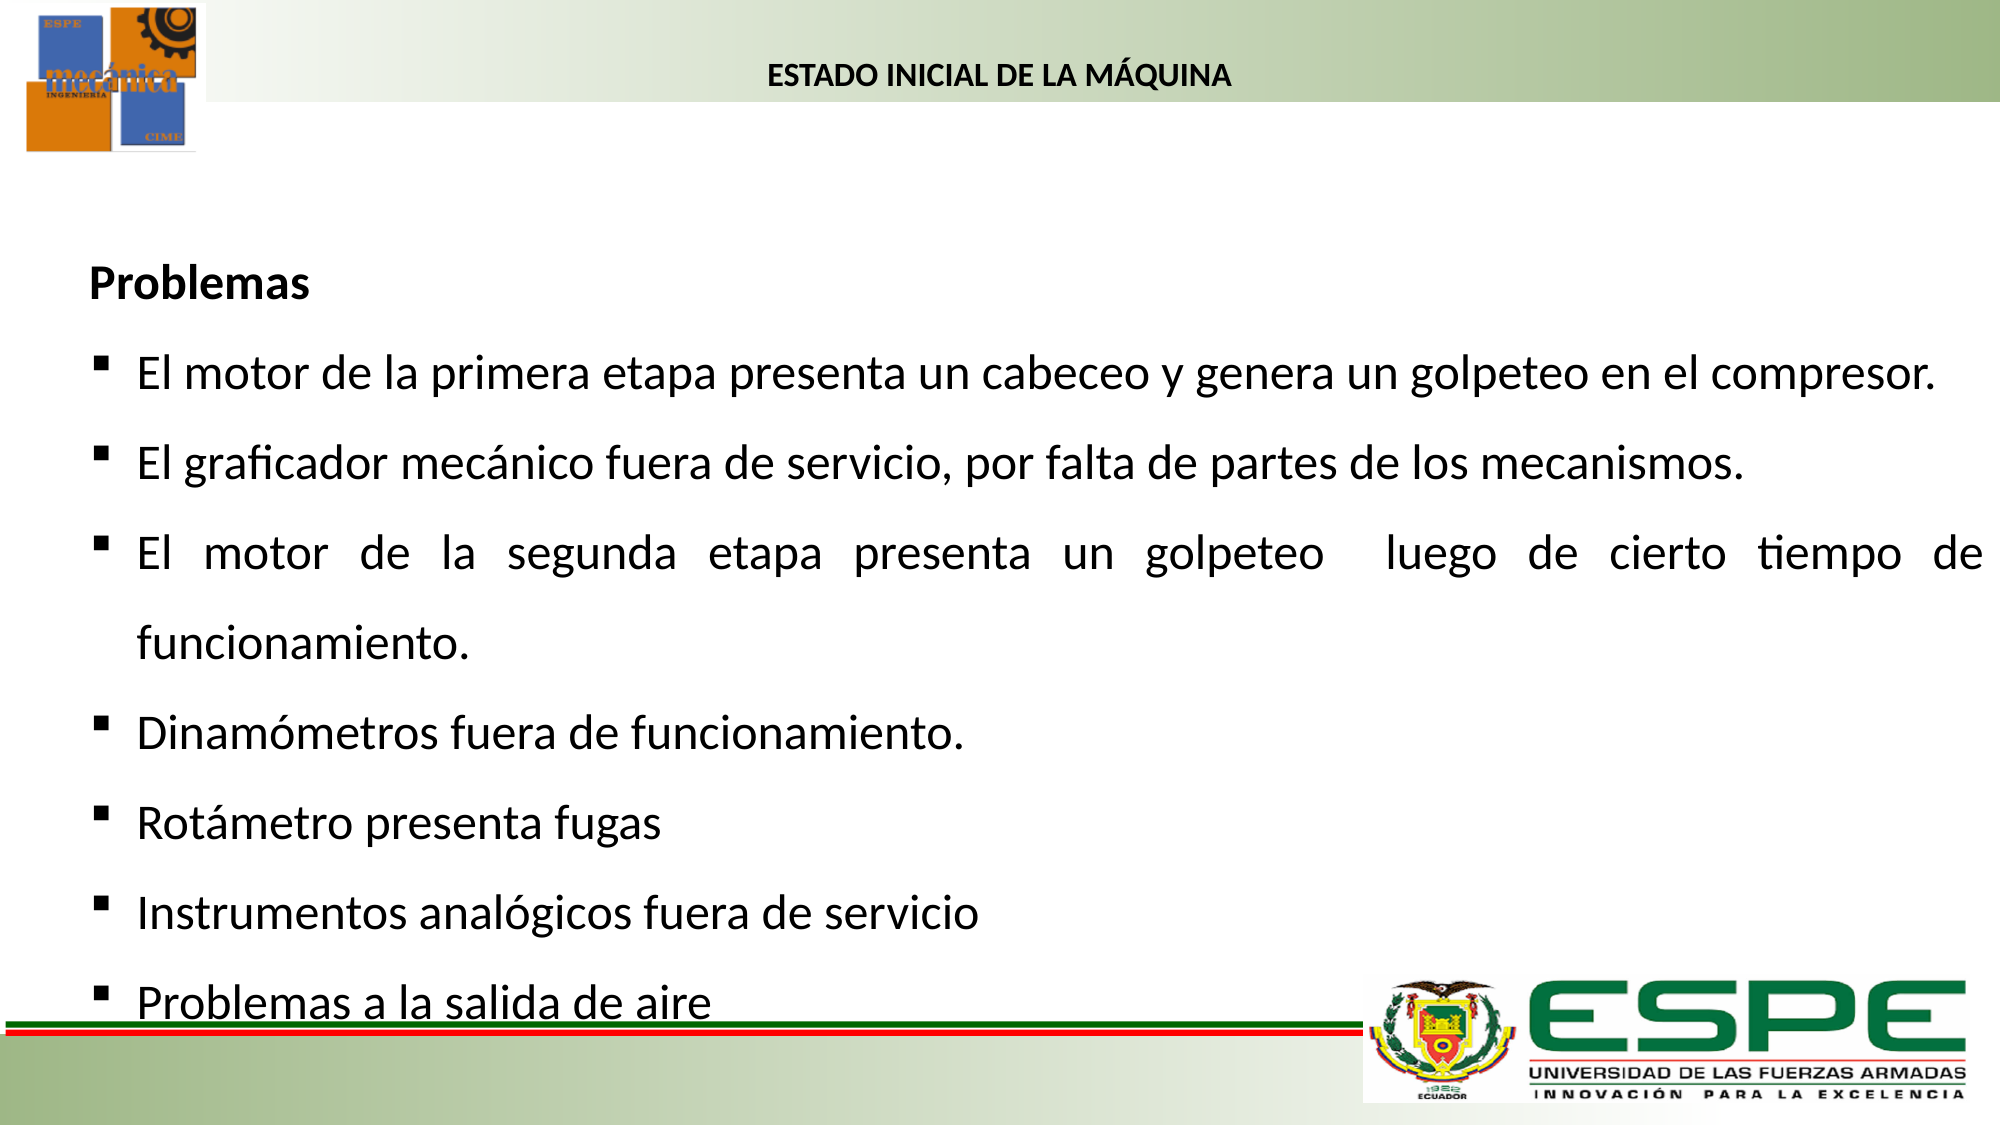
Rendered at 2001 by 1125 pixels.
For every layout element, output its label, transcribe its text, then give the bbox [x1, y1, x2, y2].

text_box Problemas El motor de la primera etapa presenta un cabeceo y genera un golpeteo en el compresor. El graficador mecánico fuera de servicio, por falta de partes de los mecanismos. El motor de la segunda etapa presenta un golpeteo luego de cierto tiempo de funcionamiento. Dinamómetros fuera de funcionamiento. Rotámetro presenta fugas Instrumentos analógicos fuera de servicio Problemas a la salida de aire [0, 212, 2000, 1038]
picture [1363, 1038, 1977, 1103]
picture [5, 3, 206, 160]
title ESTADO INICIAL DE LA MÁQUINA [99, 45, 1900, 102]
